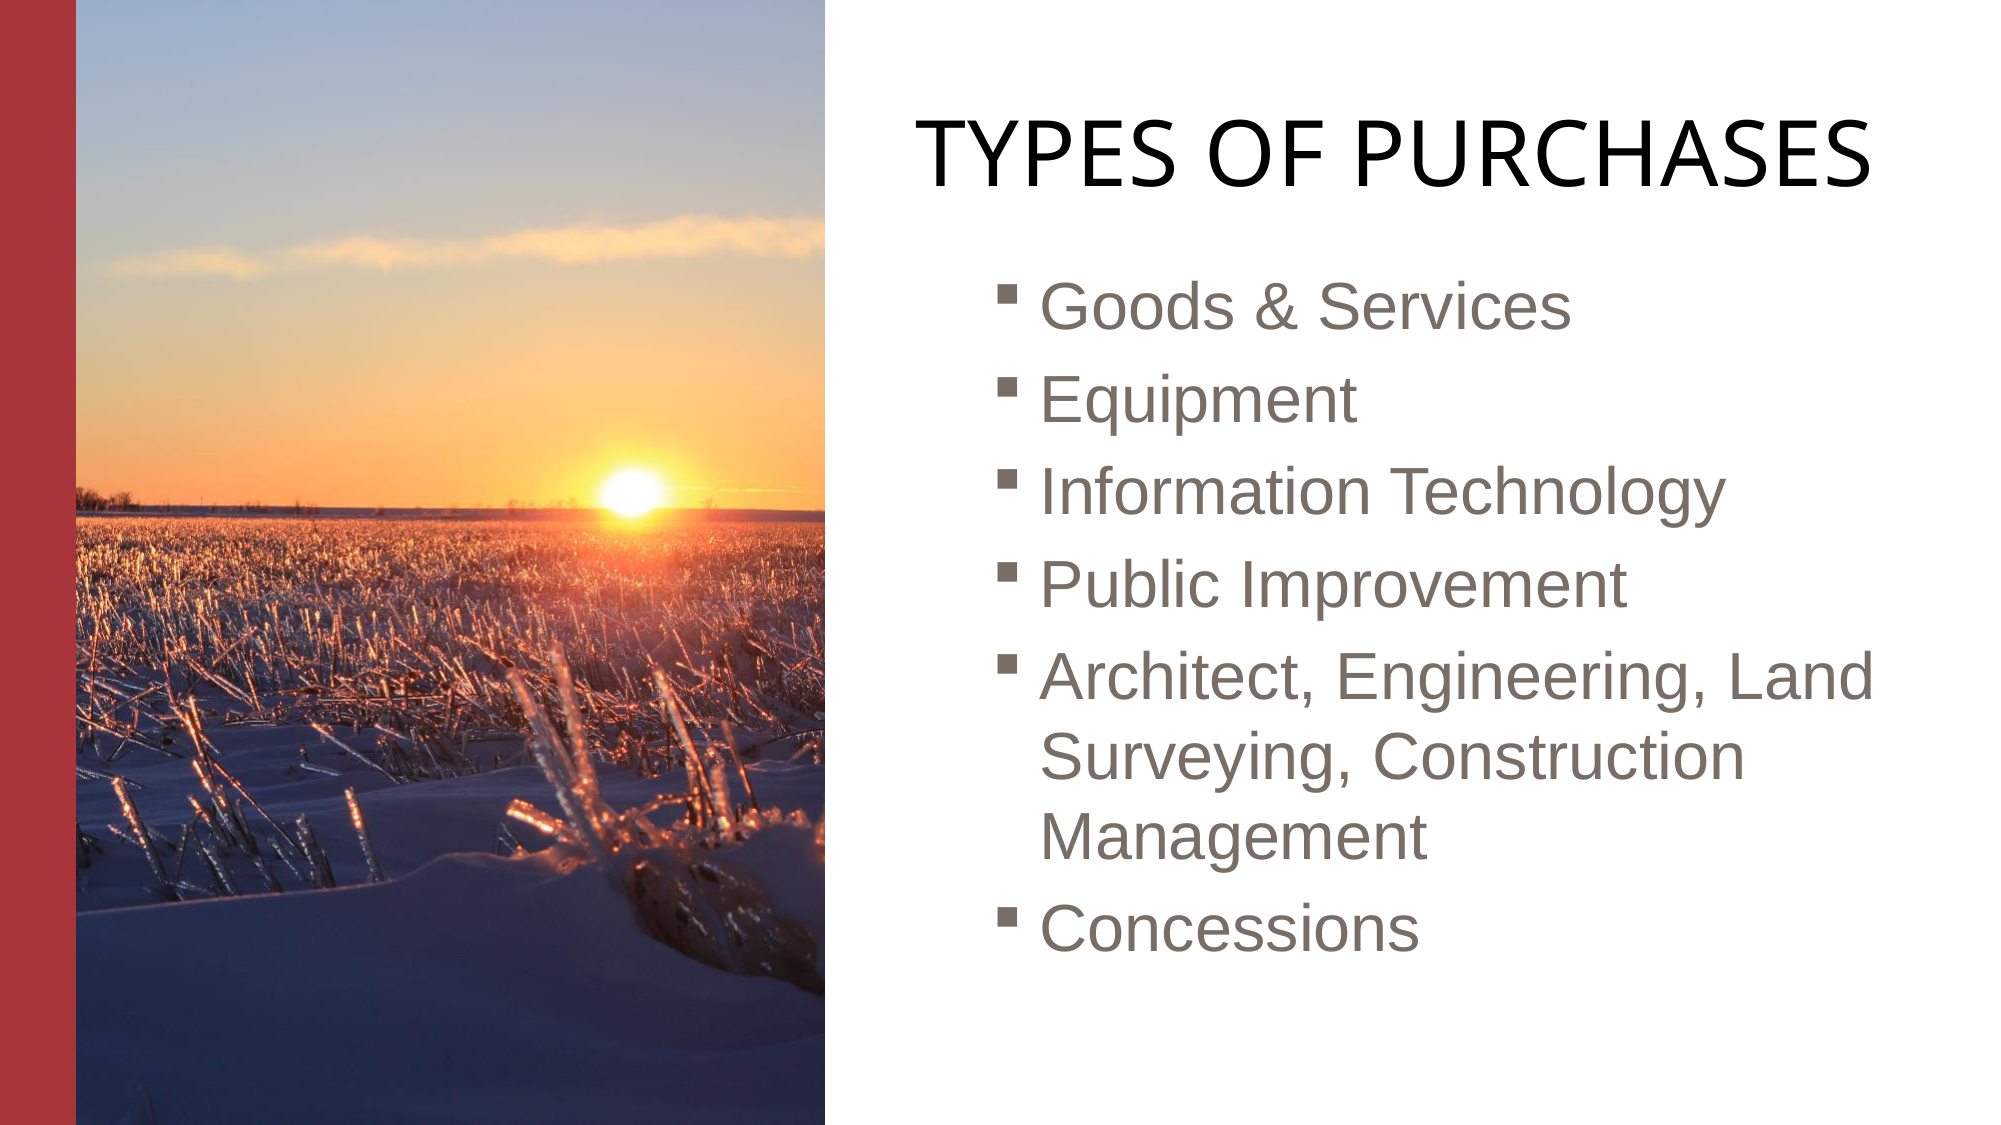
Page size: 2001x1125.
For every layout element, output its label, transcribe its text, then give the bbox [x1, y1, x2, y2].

text_box [0, 0, 75, 1125]
picture [75, 0, 825, 1125]
title Types of purchases [900, 59, 1924, 215]
list Goods & Services Equipment Information Technology Public Improvement Architect, Engineering, Land Surveying, Construction Management Concessions [977, 255, 1943, 1028]
